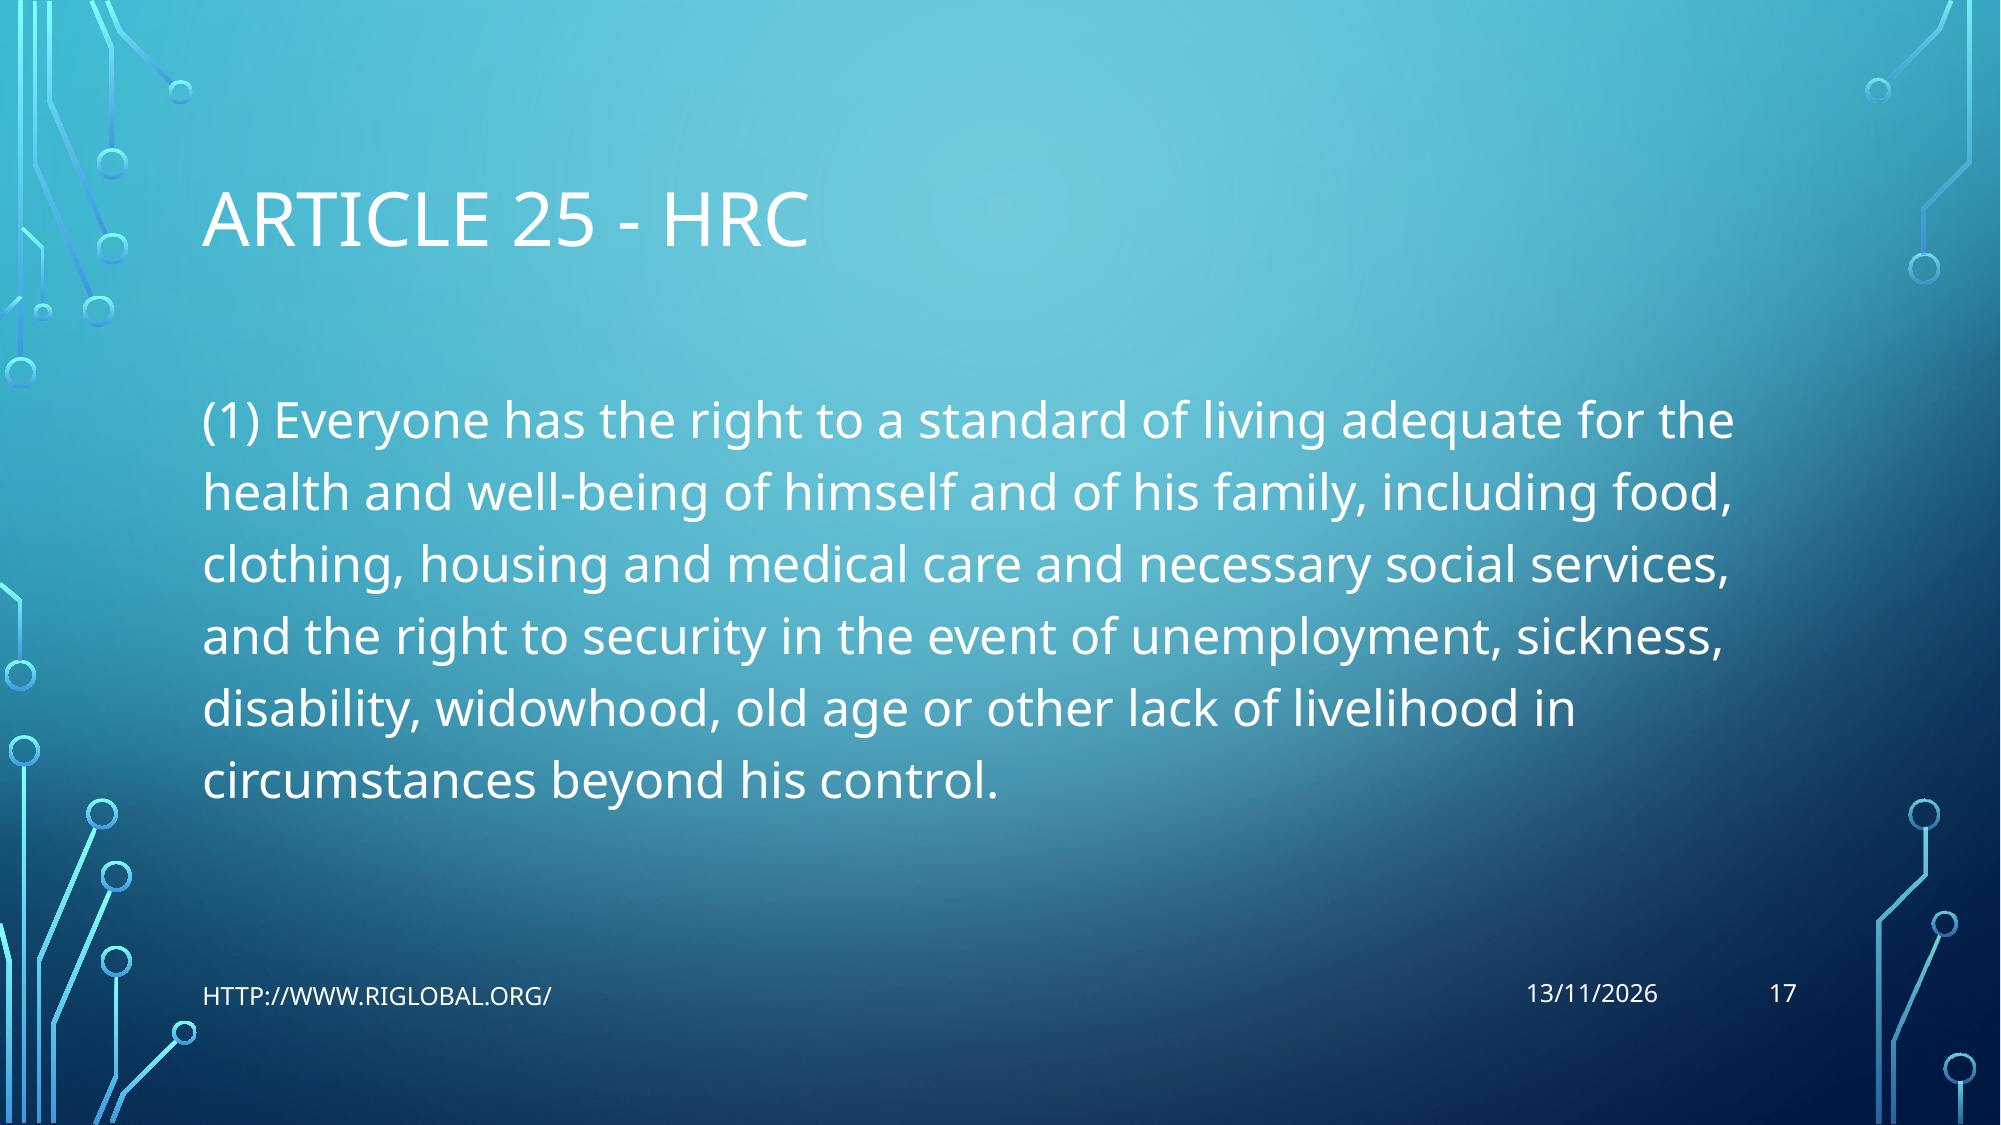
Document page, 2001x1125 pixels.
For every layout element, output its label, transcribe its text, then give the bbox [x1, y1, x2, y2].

slide_number 17 [1685, 965, 1813, 1025]
list (1) Everyone has the right to a standard of living adequate for the health and well-being of himself and of his family, including food, clothing, housing and medical care and necessary social services, and the right to security in the event of unemployment, sickness, disability, widowhood, old age or other lack of livelihood in circumstances beyond his control. [187, 369, 1813, 950]
footer http://www.riglobal.org/ [187, 965, 1211, 1025]
title Article 25 - HRC [187, 101, 1813, 344]
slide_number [1223, 965, 1674, 1025]
